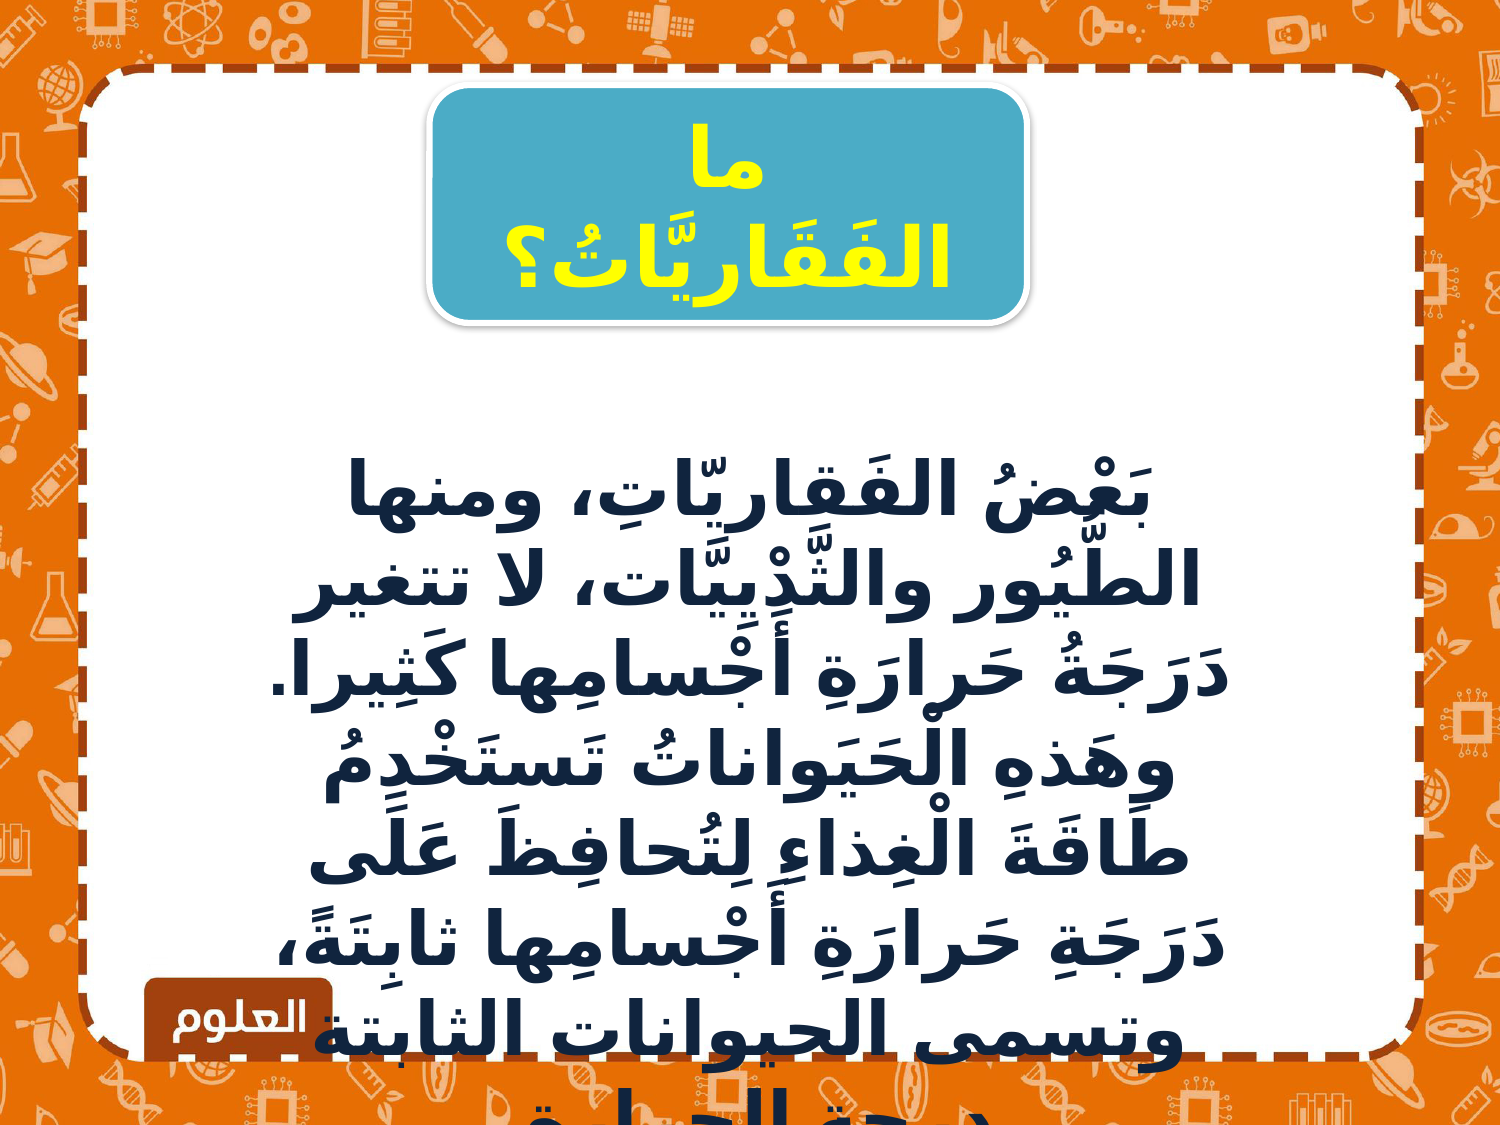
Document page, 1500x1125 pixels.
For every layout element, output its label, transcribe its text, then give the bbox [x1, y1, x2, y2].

picture [0, 0, 1500, 1125]
text_box ما الفَقَاريَّاتُ؟ [426, 81, 1031, 327]
footer [512, 1042, 988, 1103]
text_box بَعْضُ الفَقاريّاتِ، ومنها الطُّيُور والثَّدْيِيَّات، لا تتغير دَرَجَةُ حَرارَةِ أَجْسامِها كَثِيرا. وهَذهِ الْحَيَواناتُ تَستَخْدِمُ طَاقَةَ الْغِذاءِ لِتُحافِظَ عَلَى دَرَجَةِ حَرارَةِ أَجْسامِها ثابِتَةً، وتسمى الحيوانات الثابتة درجة الحرارة. [223, 432, 1277, 1125]
